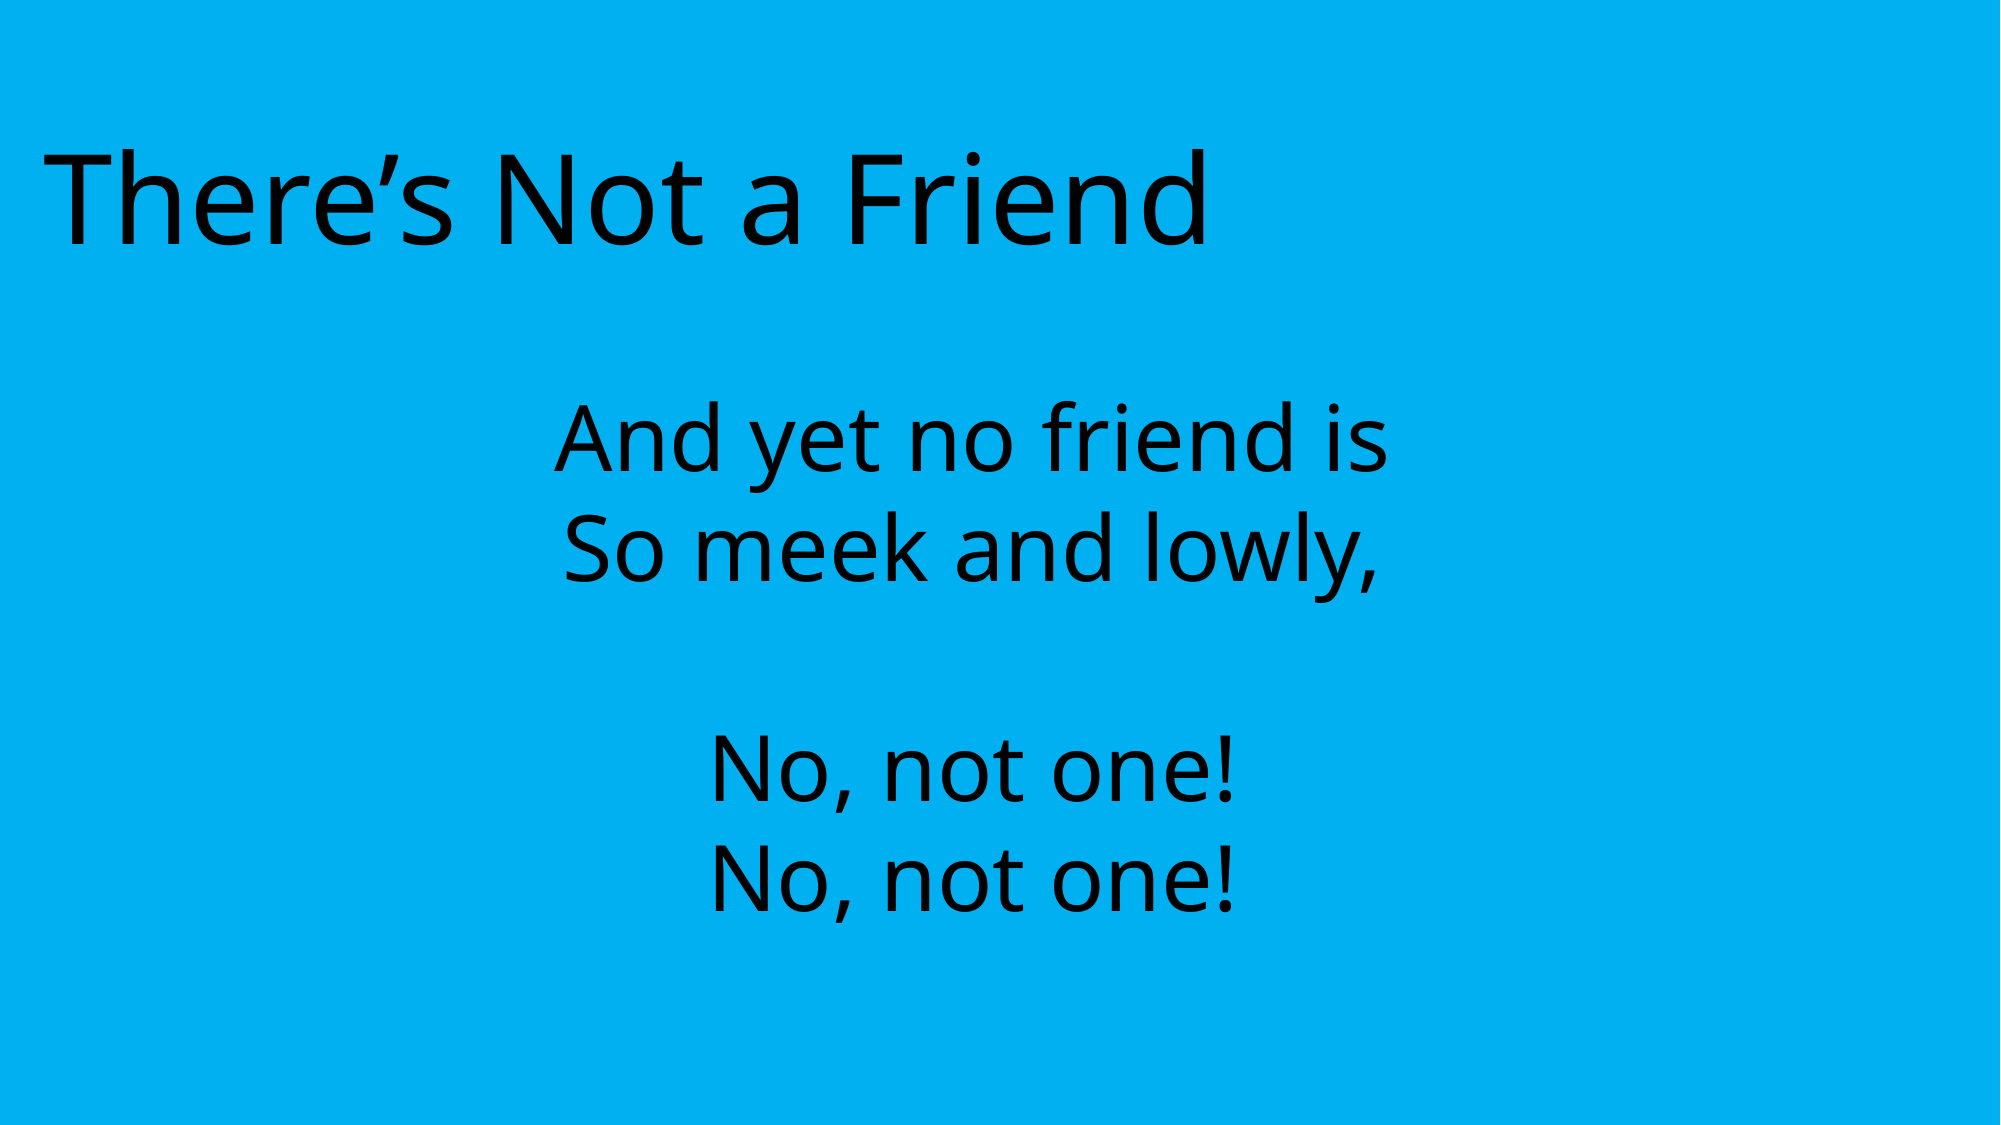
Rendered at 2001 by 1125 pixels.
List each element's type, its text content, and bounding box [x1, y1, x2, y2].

text_box There’s Not a Friend And yet no friend is So meek and lowly, No, not one! No, not one! [28, 112, 1917, 1047]
